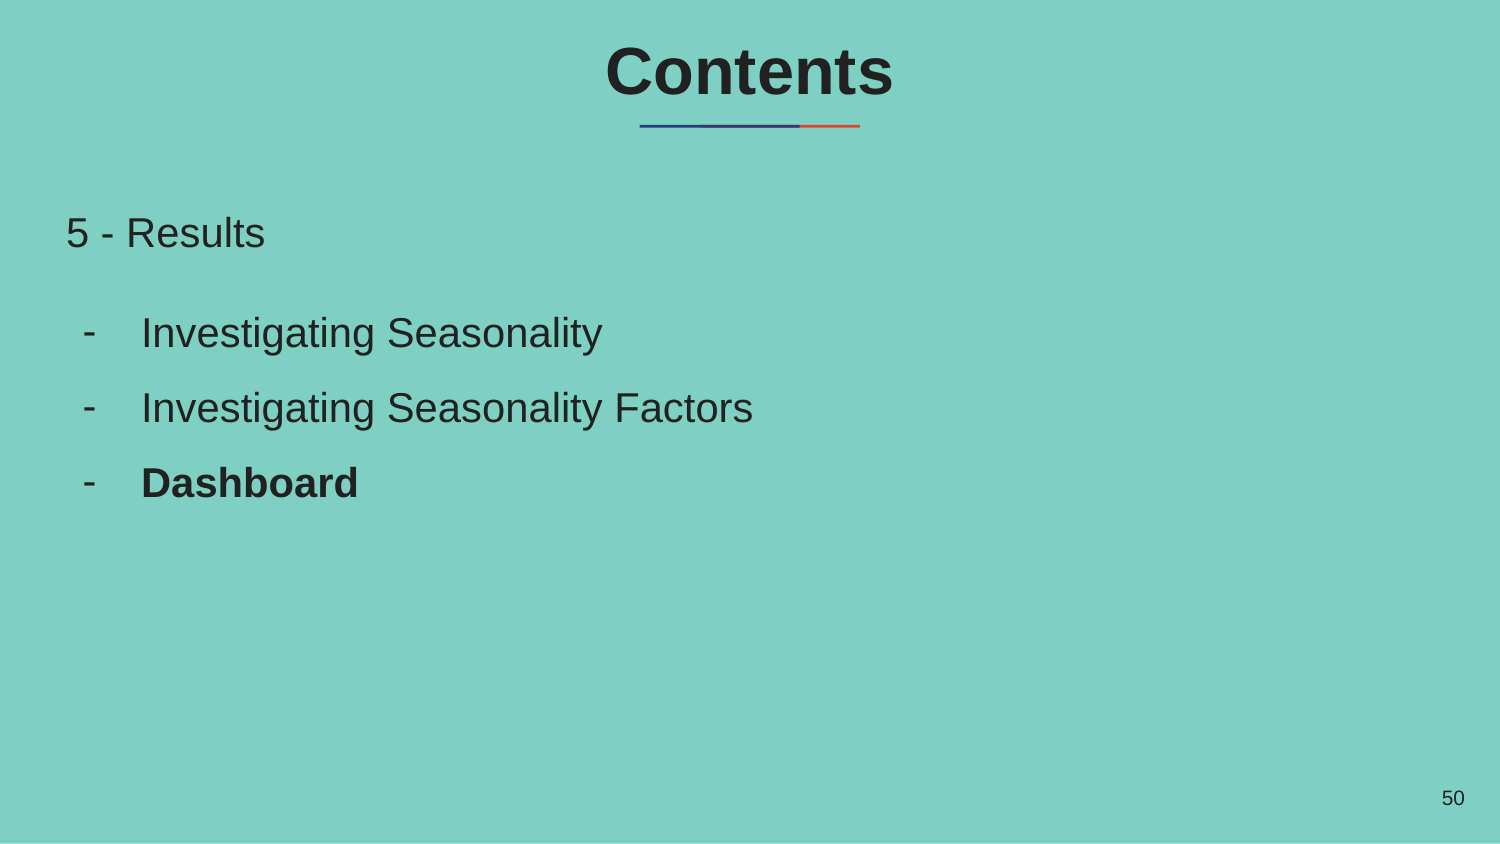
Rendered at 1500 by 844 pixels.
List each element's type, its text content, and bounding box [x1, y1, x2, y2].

slide_number ‹#› [1389, 764, 1480, 830]
title Contents [0, 12, 1500, 123]
list 5 - Results Investigating Seasonality Investigating Seasonality Factors Dashboard [51, 165, 1449, 844]
